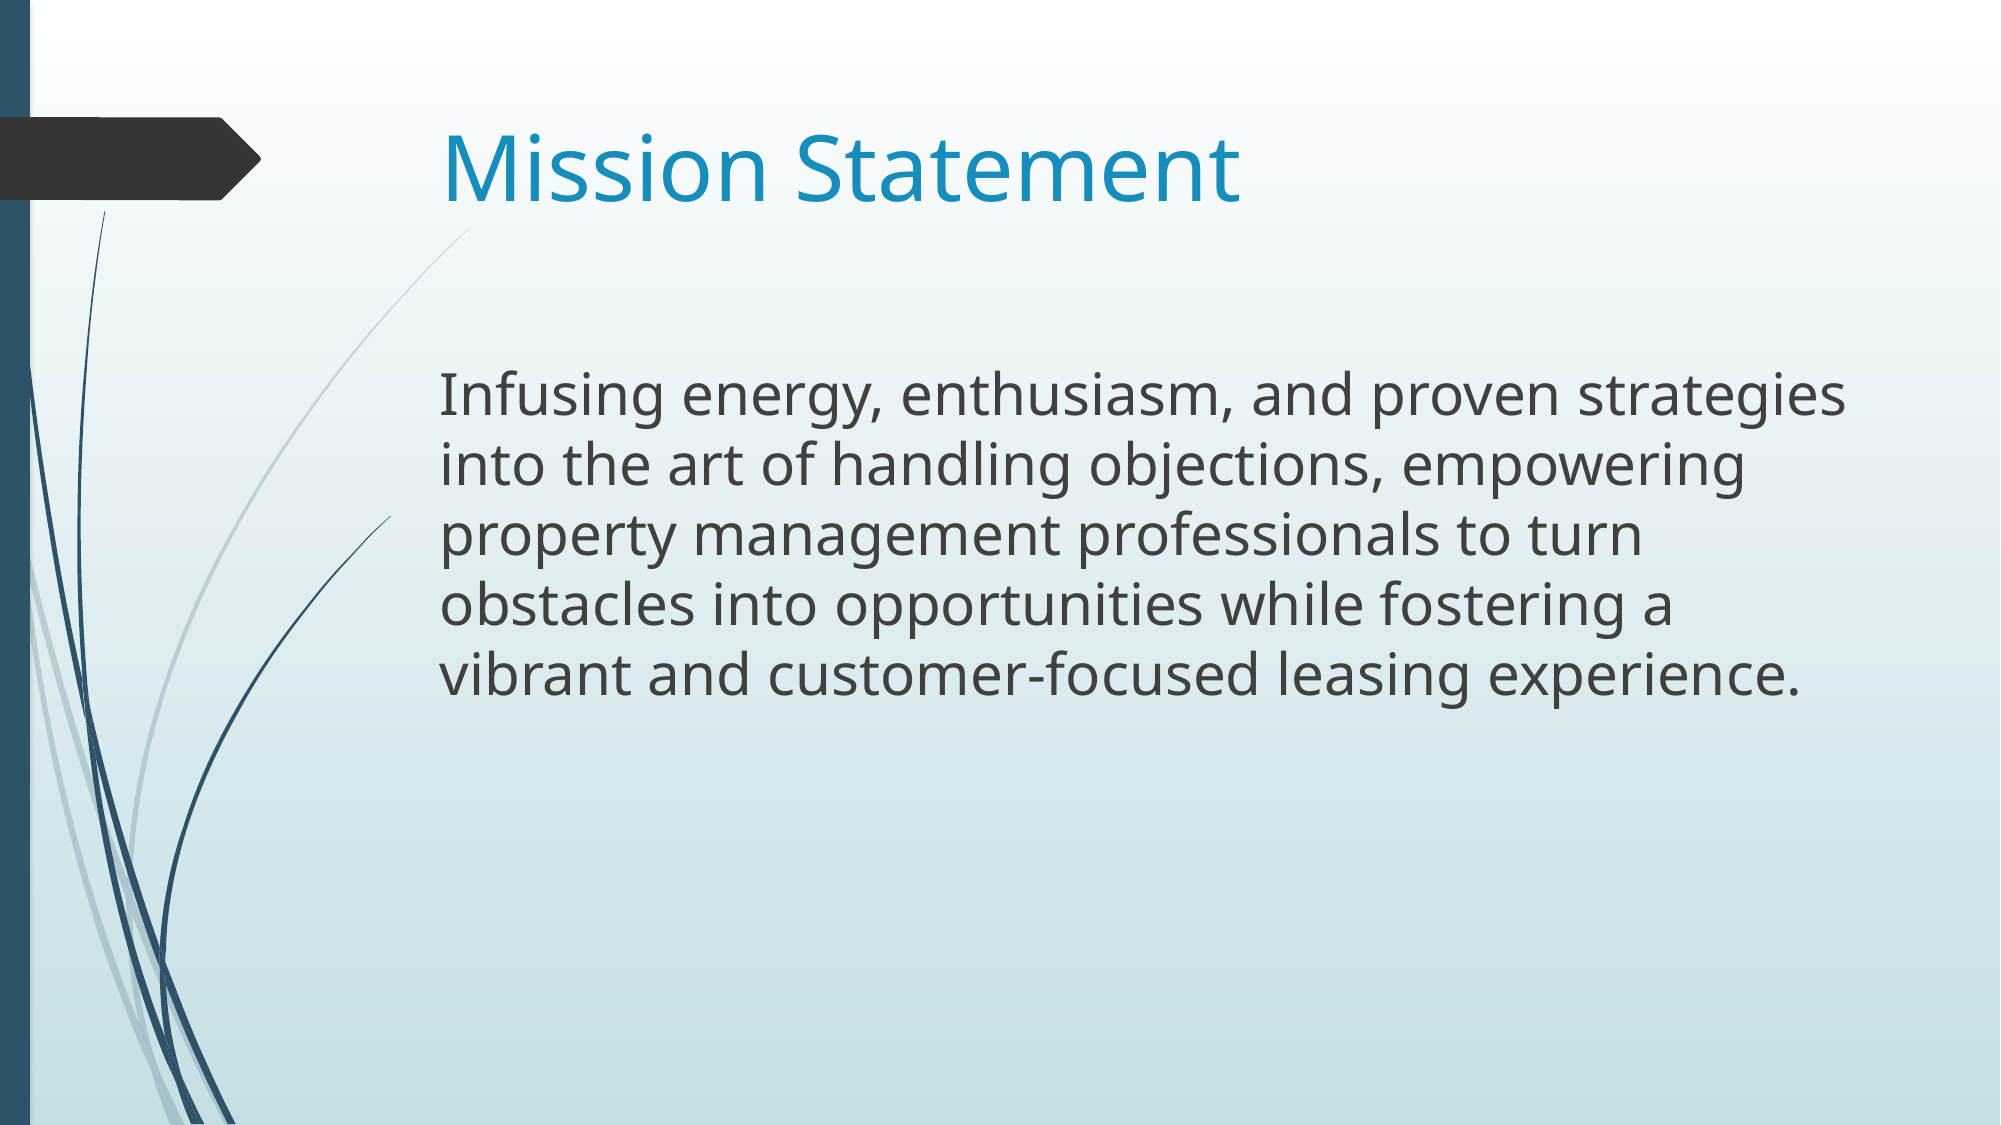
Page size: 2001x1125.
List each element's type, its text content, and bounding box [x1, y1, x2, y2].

list Infusing energy, enthusiasm, and proven strategies into the art of handling objections, empowering property management professionals to turn obstacles into opportunities while fostering a vibrant and customer-focused leasing experience. [424, 350, 1888, 970]
title Mission Statement [425, 102, 1888, 313]
